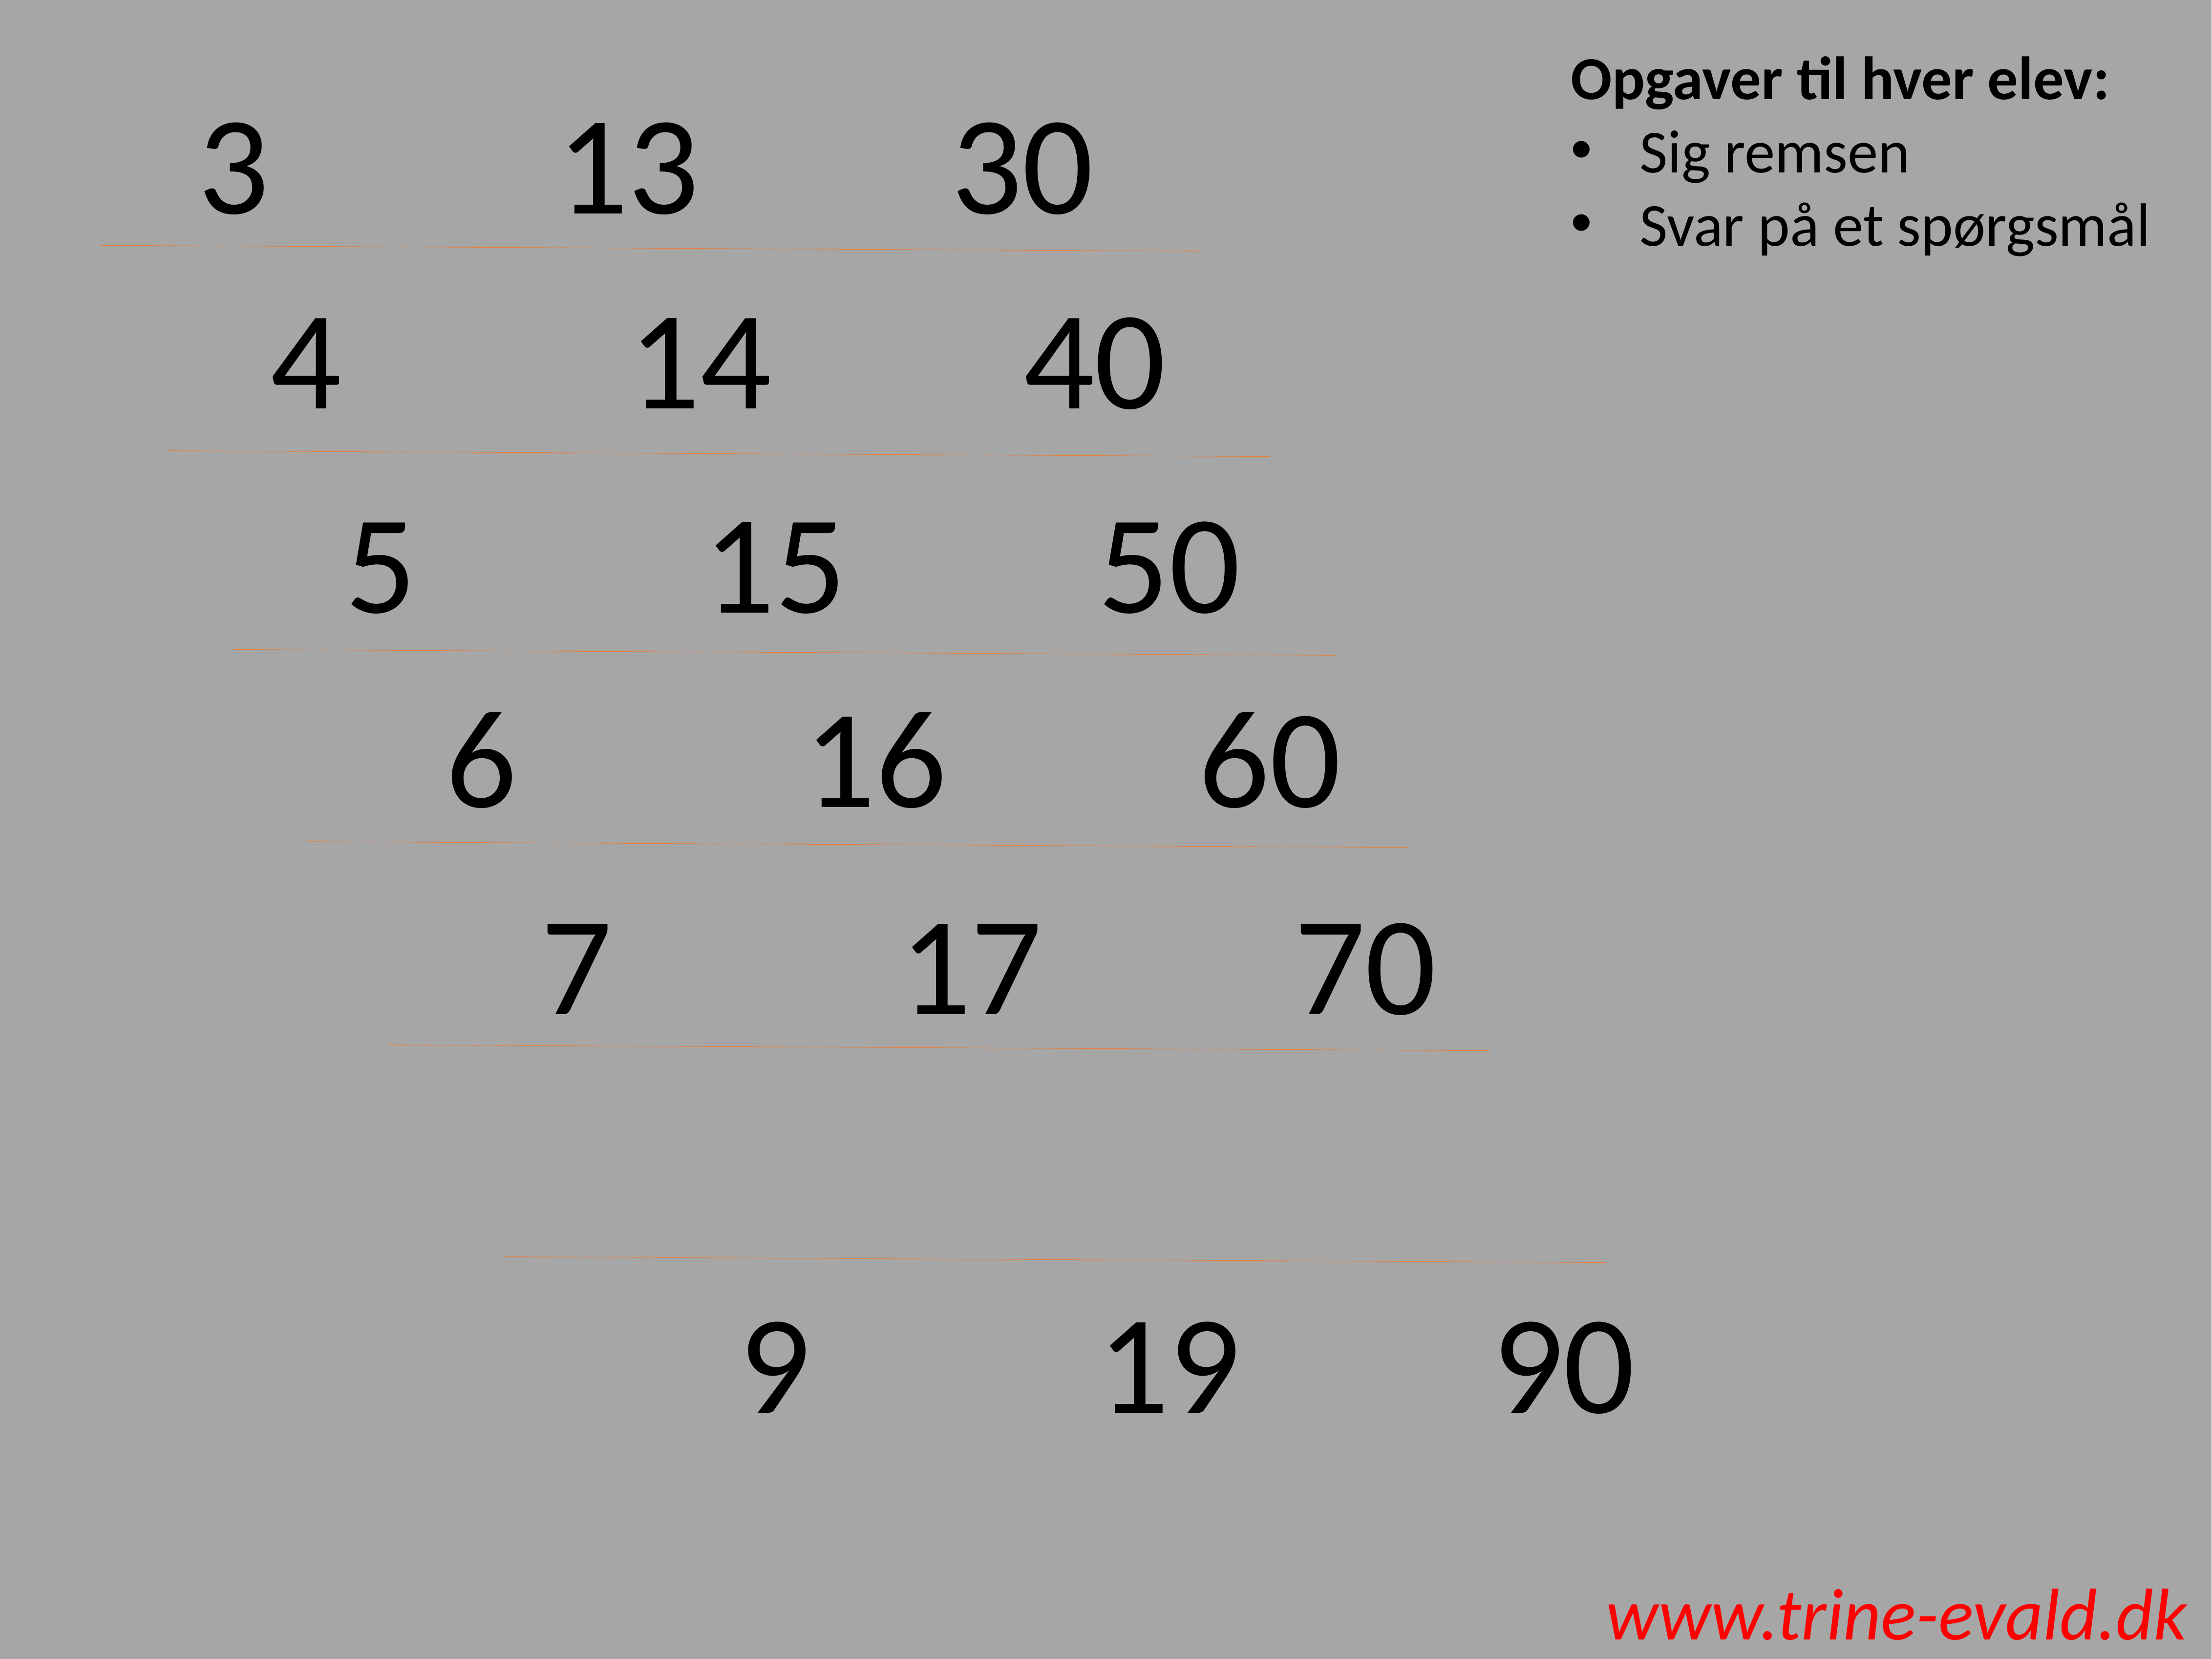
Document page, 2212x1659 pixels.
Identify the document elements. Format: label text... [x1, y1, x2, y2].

text_box 6 [357, 663, 605, 839]
text_box 3 [109, 69, 358, 245]
text_box 19 [1045, 1269, 1294, 1445]
text_box 14 [576, 264, 825, 440]
text_box 90 [1440, 1269, 1688, 1445]
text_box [100, 245, 1201, 252]
text_box 13 [504, 69, 752, 245]
text_box 70 [1241, 870, 1489, 1044]
text_box 60 [1146, 663, 1394, 839]
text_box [504, 1256, 1606, 1263]
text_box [387, 1044, 1489, 1051]
text_box 16 [751, 663, 1000, 839]
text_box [169, 450, 1270, 457]
text_box 30 [898, 69, 1147, 245]
text_box Opgaver til hver elev: Sig remsen Svar på et spørgsmål [1564, 35, 2212, 262]
text_box 7 [452, 870, 701, 1044]
text_box 9 [651, 1269, 899, 1445]
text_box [306, 841, 1407, 848]
text_box 50 [1045, 468, 1294, 644]
text_box 15 [651, 468, 899, 644]
text_box 5 [256, 468, 505, 644]
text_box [234, 649, 1335, 656]
text_box 4 [182, 264, 430, 440]
text_box www.trine-evald.dk [1564, 1562, 2195, 1658]
text_box 40 [971, 264, 1219, 440]
text_box 17 [847, 870, 1095, 1044]
